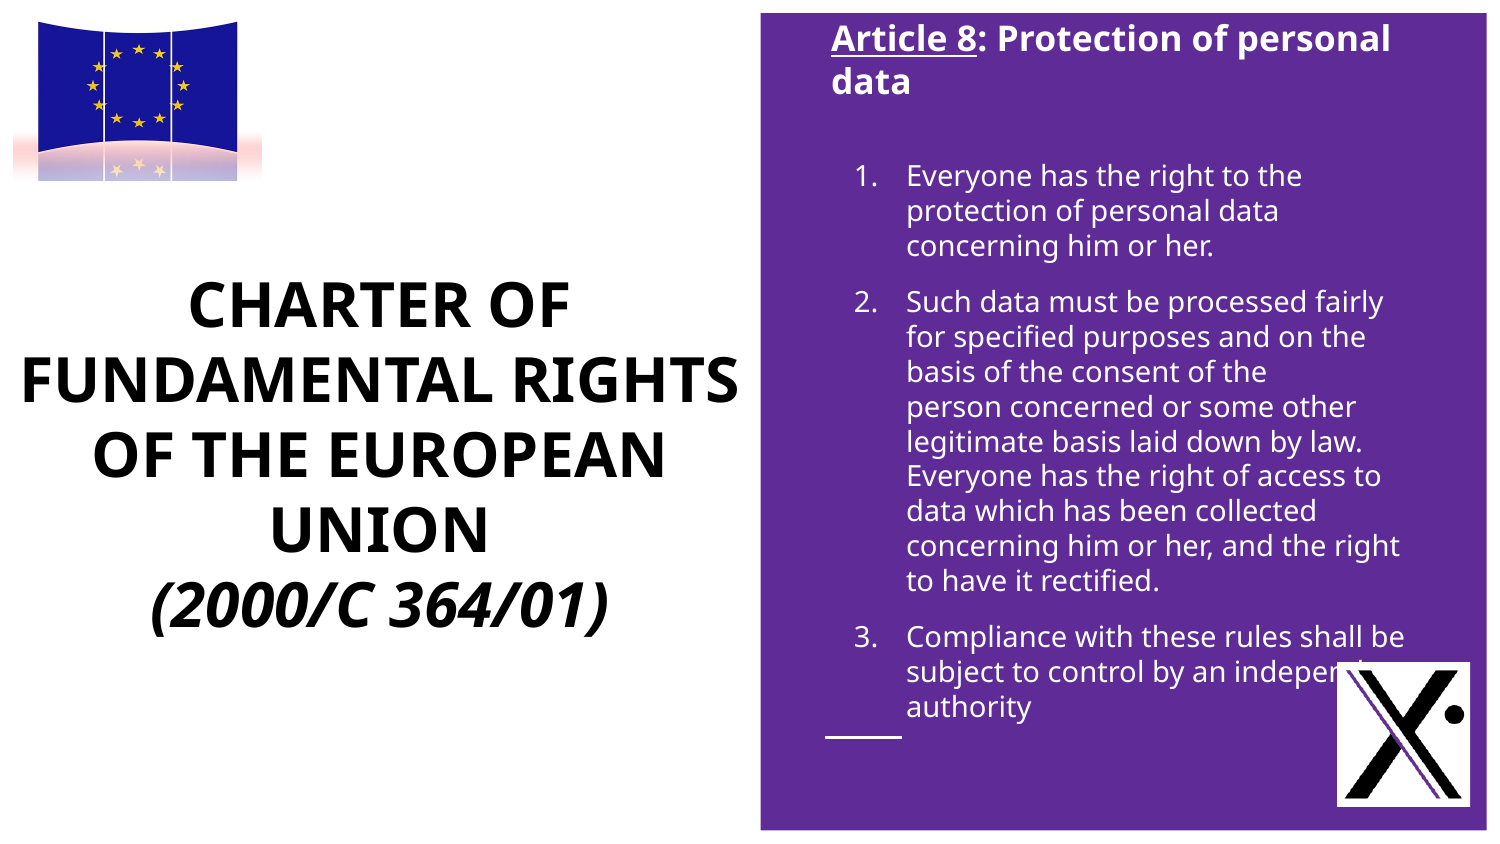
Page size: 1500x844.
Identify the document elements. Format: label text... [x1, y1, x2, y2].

list Article 8: Protection of personal data Everyone has the right to the protection of personal data concerning him or her. Such data must be processed fairly for specified purposes and on the basis of the consent of the person concerned or some other legitimate basis laid down by law. Everyone has the right of access to data which has been collected concerning him or her, and the right to have it rectified. Compliance with these rules shall be subject to control by an independent authority [816, 15, 1446, 772]
picture [1336, 662, 1471, 807]
picture [12, 9, 262, 181]
title CHARTER OF FUNDAMENTAL RIGHTS OF THE EUROPEAN UNION (2000/C 364/01) [0, 230, 760, 655]
